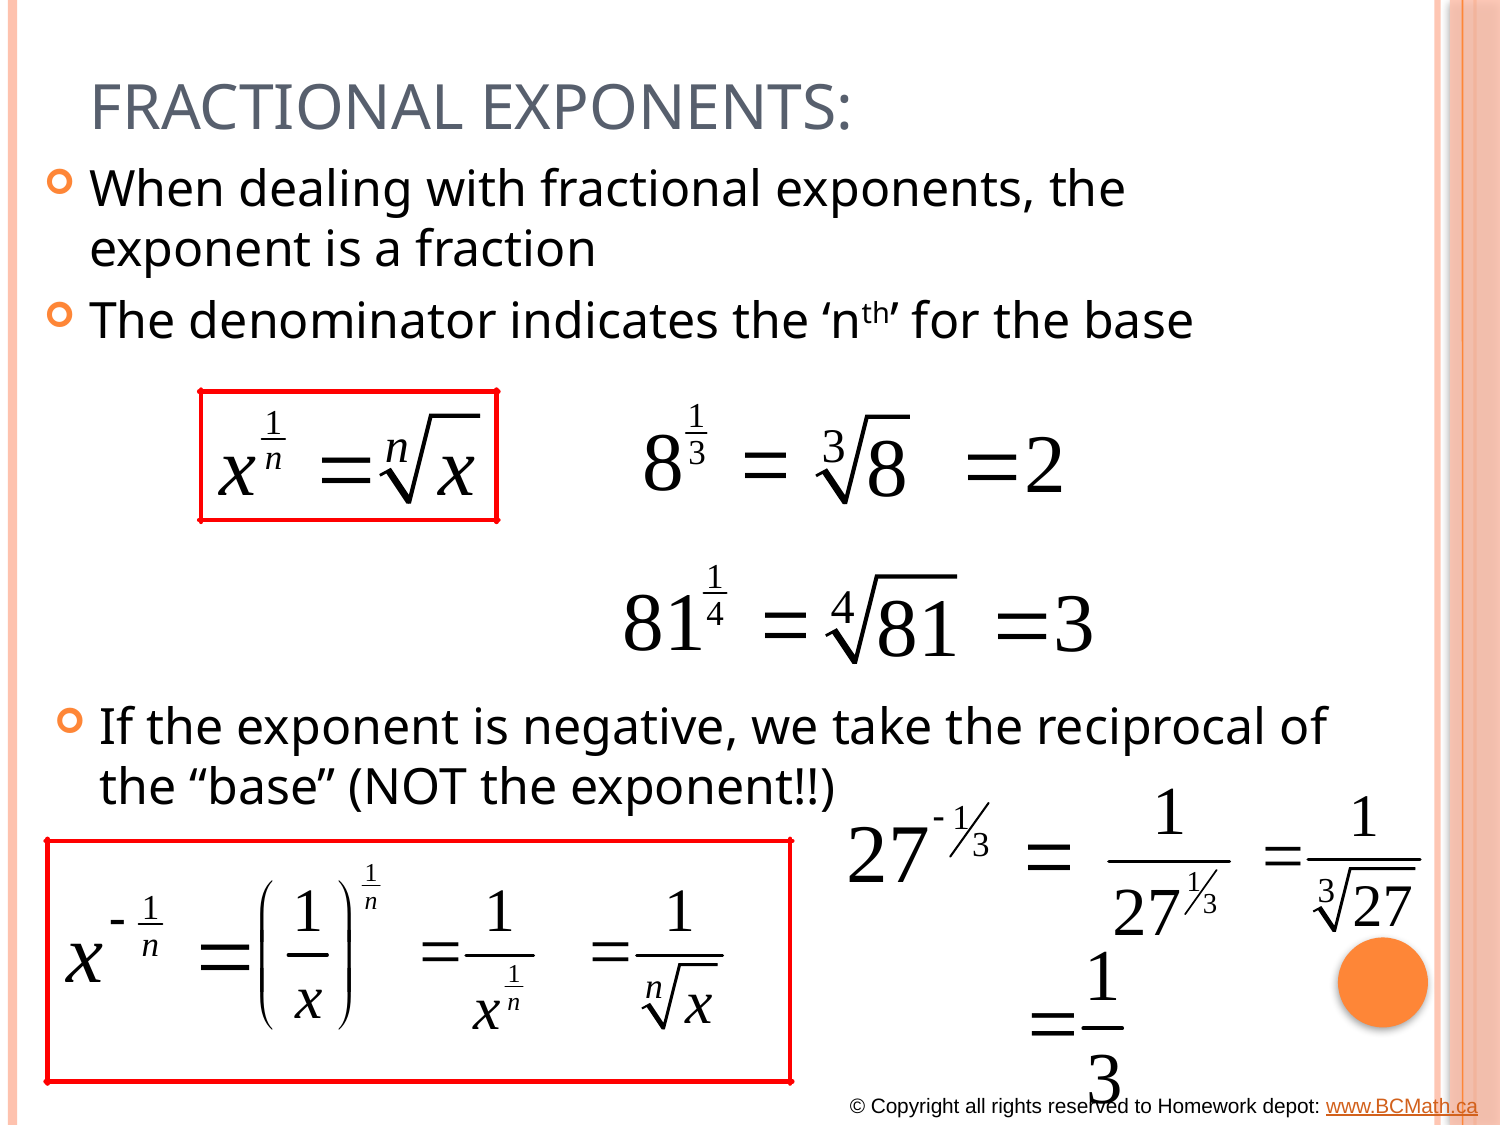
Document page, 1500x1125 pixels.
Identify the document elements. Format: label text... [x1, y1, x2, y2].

text_box If the exponent is negative, we take the reciprocal of the “base” (NOT the exponent!!) [39, 687, 1388, 846]
title Fractional Exponents: [75, 45, 1300, 149]
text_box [843, 798, 1070, 889]
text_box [1104, 778, 1235, 941]
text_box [1021, 939, 1128, 1110]
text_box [583, 880, 727, 1033]
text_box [810, 408, 916, 510]
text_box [413, 880, 538, 1035]
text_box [820, 568, 964, 670]
text_box © Copyright all rights reserved to Homework depot: www.BCMath.ca [835, 1084, 1499, 1125]
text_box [253, 857, 385, 1035]
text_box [955, 431, 1070, 498]
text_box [643, 396, 786, 498]
list When dealing with fractional exponents, the exponent is a fraction The denominator indicates the ‘nth’ for the base [29, 149, 1378, 438]
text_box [40, 833, 798, 1089]
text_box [1256, 786, 1424, 936]
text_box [194, 382, 504, 528]
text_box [623, 556, 806, 658]
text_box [985, 590, 1093, 659]
